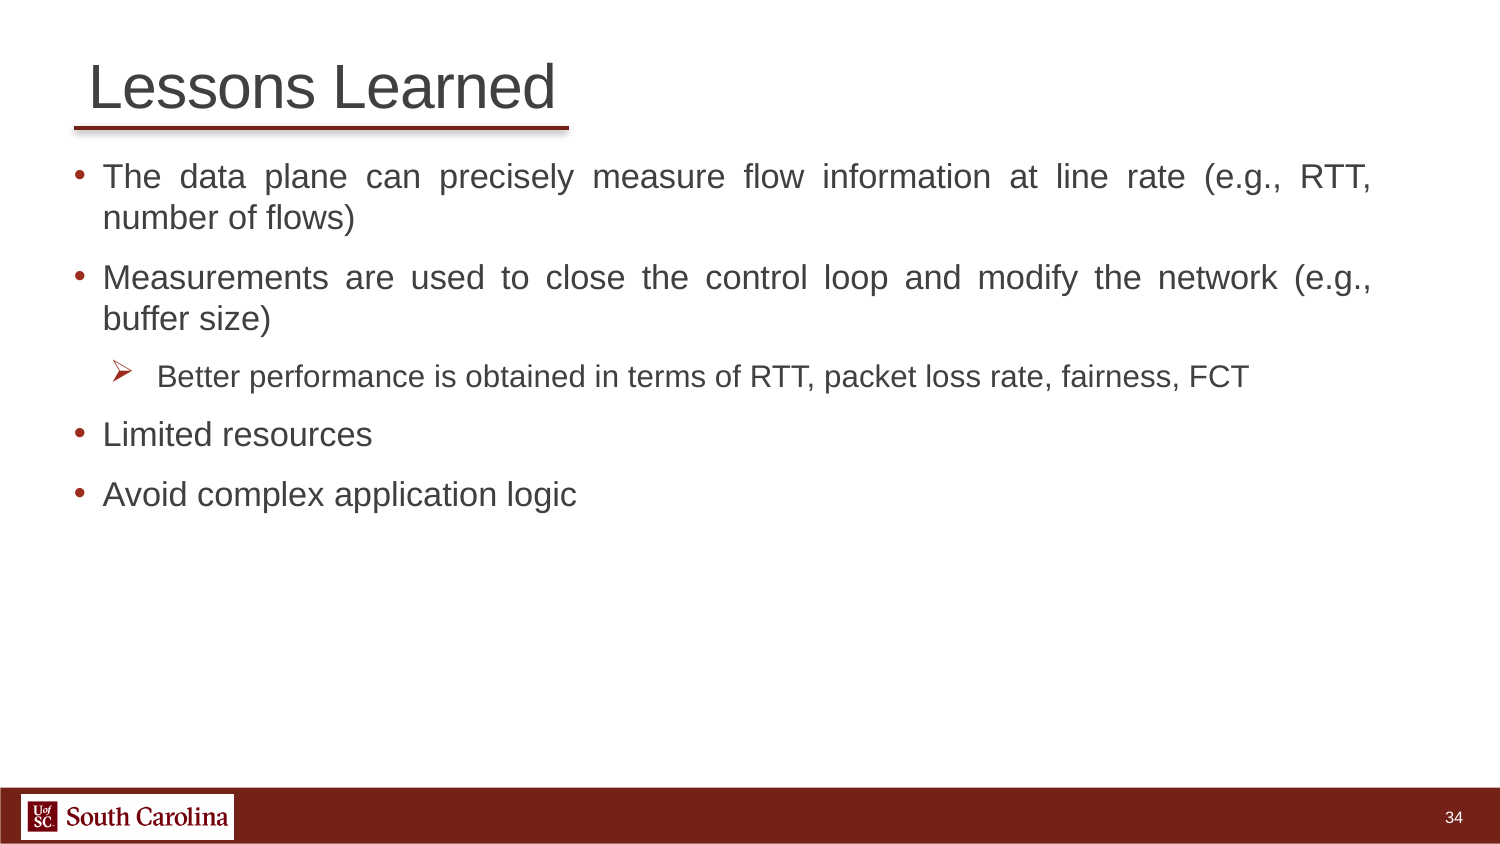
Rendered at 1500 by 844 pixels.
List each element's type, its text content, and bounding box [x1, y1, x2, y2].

list The data plane can precisely measure flow information at line rate (e.g., RTT, number of flows) Measurements are used to close the control loop and modify the network (e.g., buffer size) Better performance is obtained in terms of RTT, packet loss rate, fairness, FCT Limited resources Avoid complex application logic [74, 146, 1373, 725]
title Lessons Learned [74, 22, 1500, 129]
picture [21, 794, 234, 841]
slide_number 34 [1316, 794, 1479, 840]
